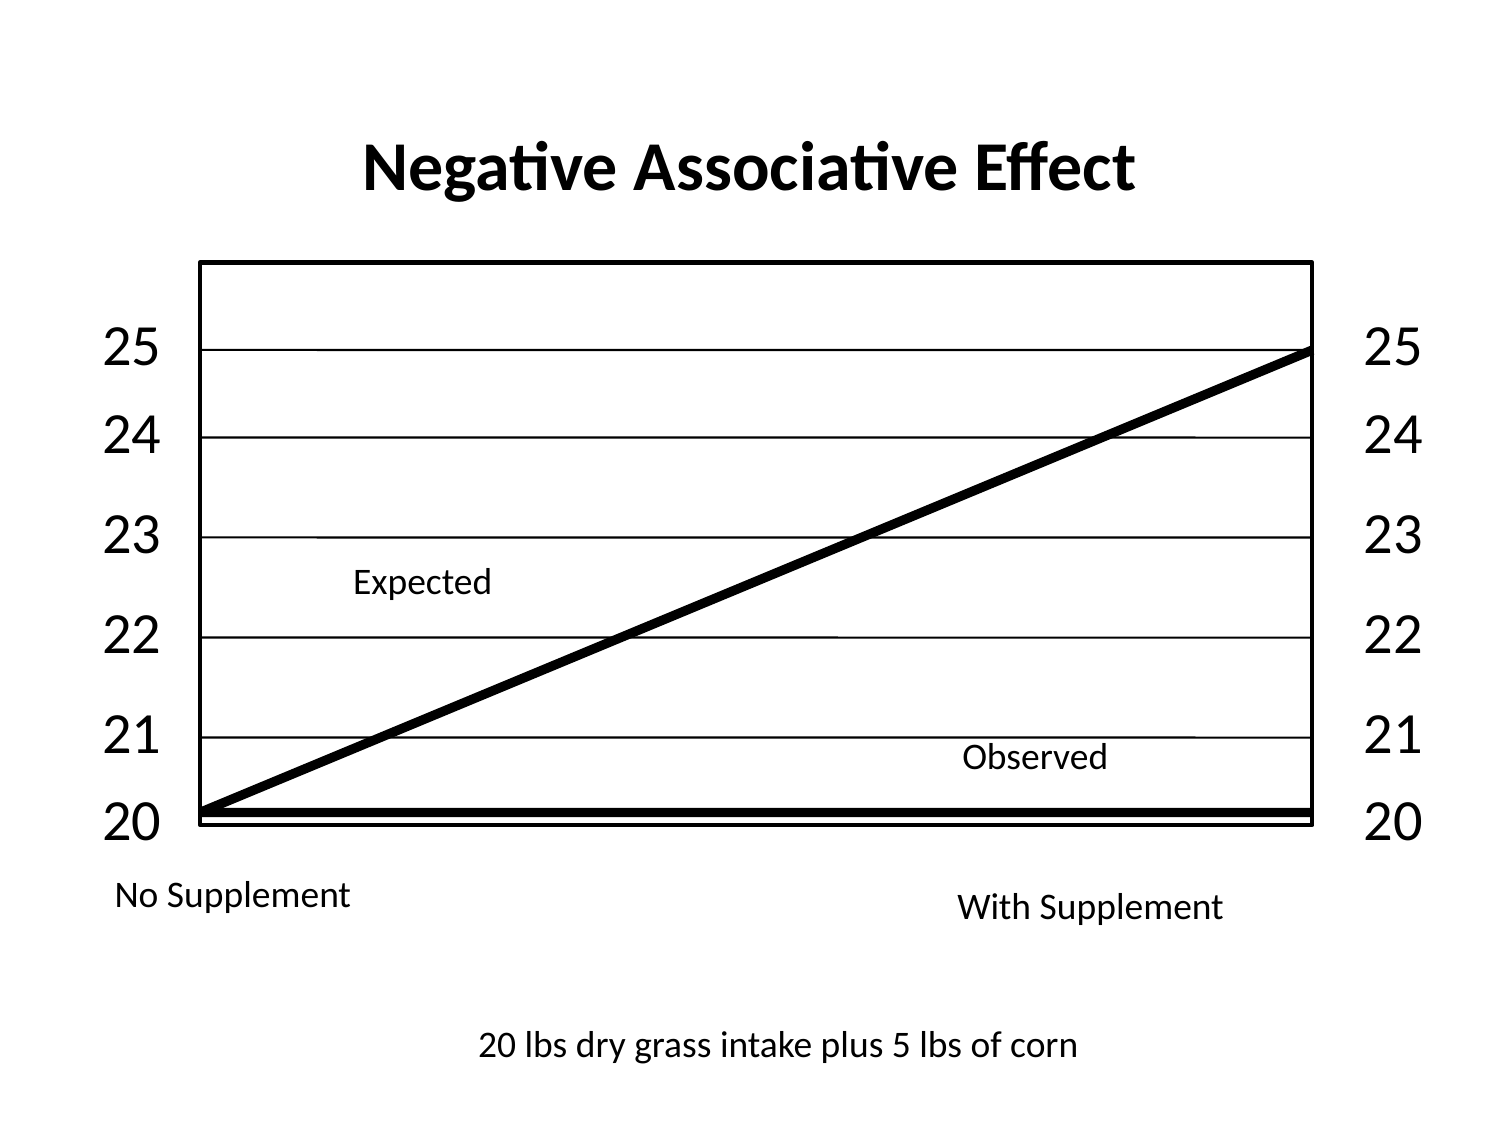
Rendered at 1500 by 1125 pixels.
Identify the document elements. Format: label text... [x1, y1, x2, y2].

title Negative Associative Effect [0, 113, 1500, 213]
text_box 22 [87, 587, 176, 673]
text_box Observed [947, 724, 1124, 785]
text_box 22 [1348, 587, 1438, 673]
text_box Expected [338, 549, 508, 610]
text_box With Supplement [942, 874, 1240, 935]
text_box 21 [1348, 687, 1438, 773]
text_box No Supplement [99, 862, 507, 923]
text_box [198, 260, 1314, 827]
text_box 23 [1348, 487, 1438, 573]
text_box 25 [87, 299, 200, 385]
text_box 24 [87, 387, 200, 473]
text_box 24 [1348, 387, 1450, 473]
text_box 20 [1348, 774, 1438, 860]
text_box 20 lbs dry grass intake plus 5 lbs of corn [463, 1012, 1094, 1073]
text_box 25 [1348, 299, 1450, 385]
text_box 23 [87, 487, 176, 573]
text_box 20 [87, 774, 176, 860]
text_box 21 [87, 687, 176, 773]
